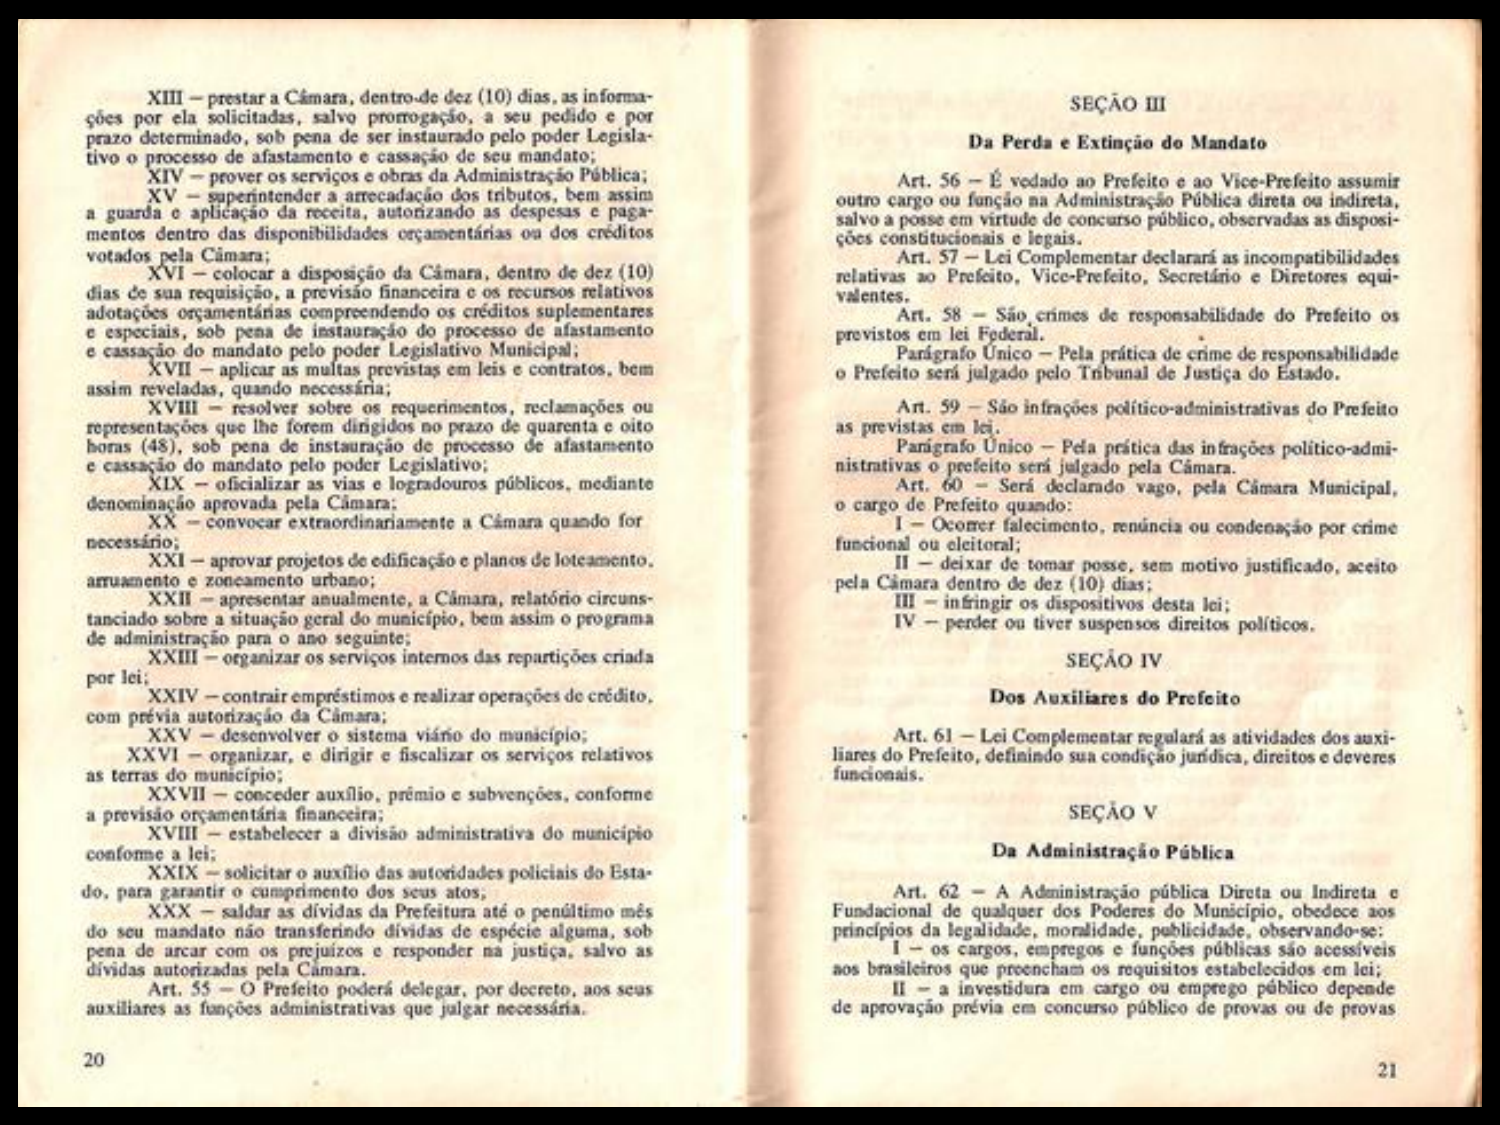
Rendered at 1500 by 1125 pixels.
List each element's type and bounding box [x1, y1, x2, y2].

list [17, 18, 1483, 1107]
